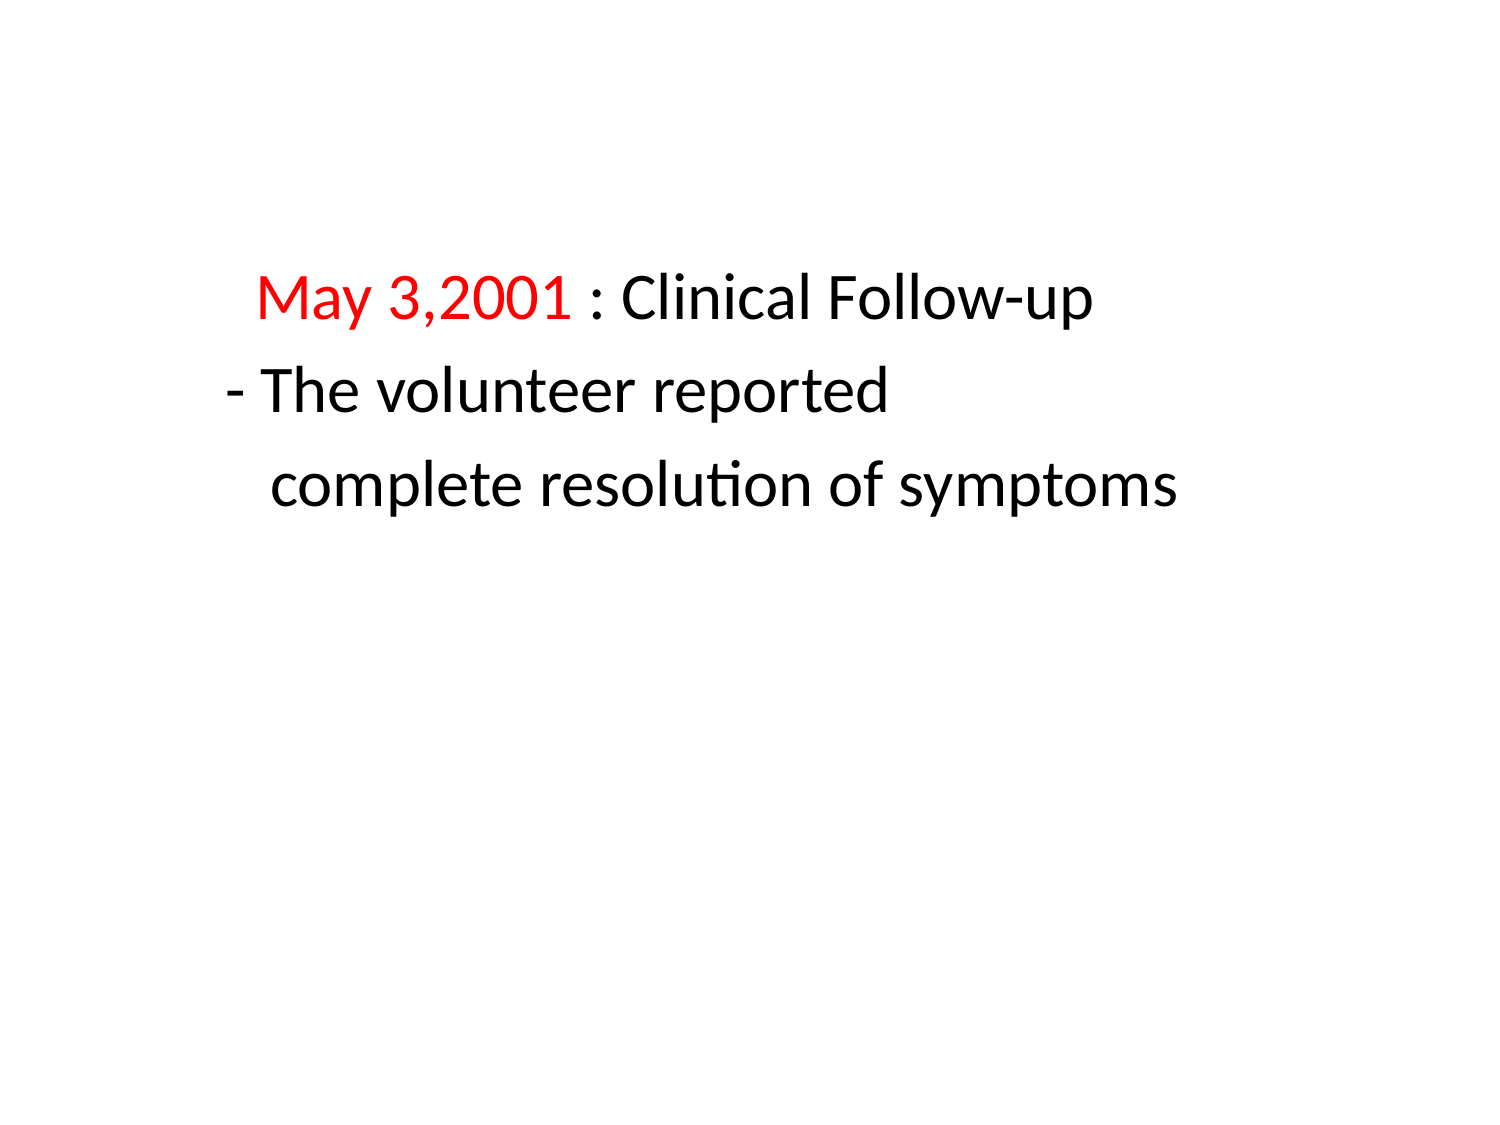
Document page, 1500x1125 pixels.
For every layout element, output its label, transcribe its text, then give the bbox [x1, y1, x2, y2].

list May 3,2001 : Clinical Follow-up - The volunteer reported complete resolution of symptoms [75, 58, 1425, 1005]
